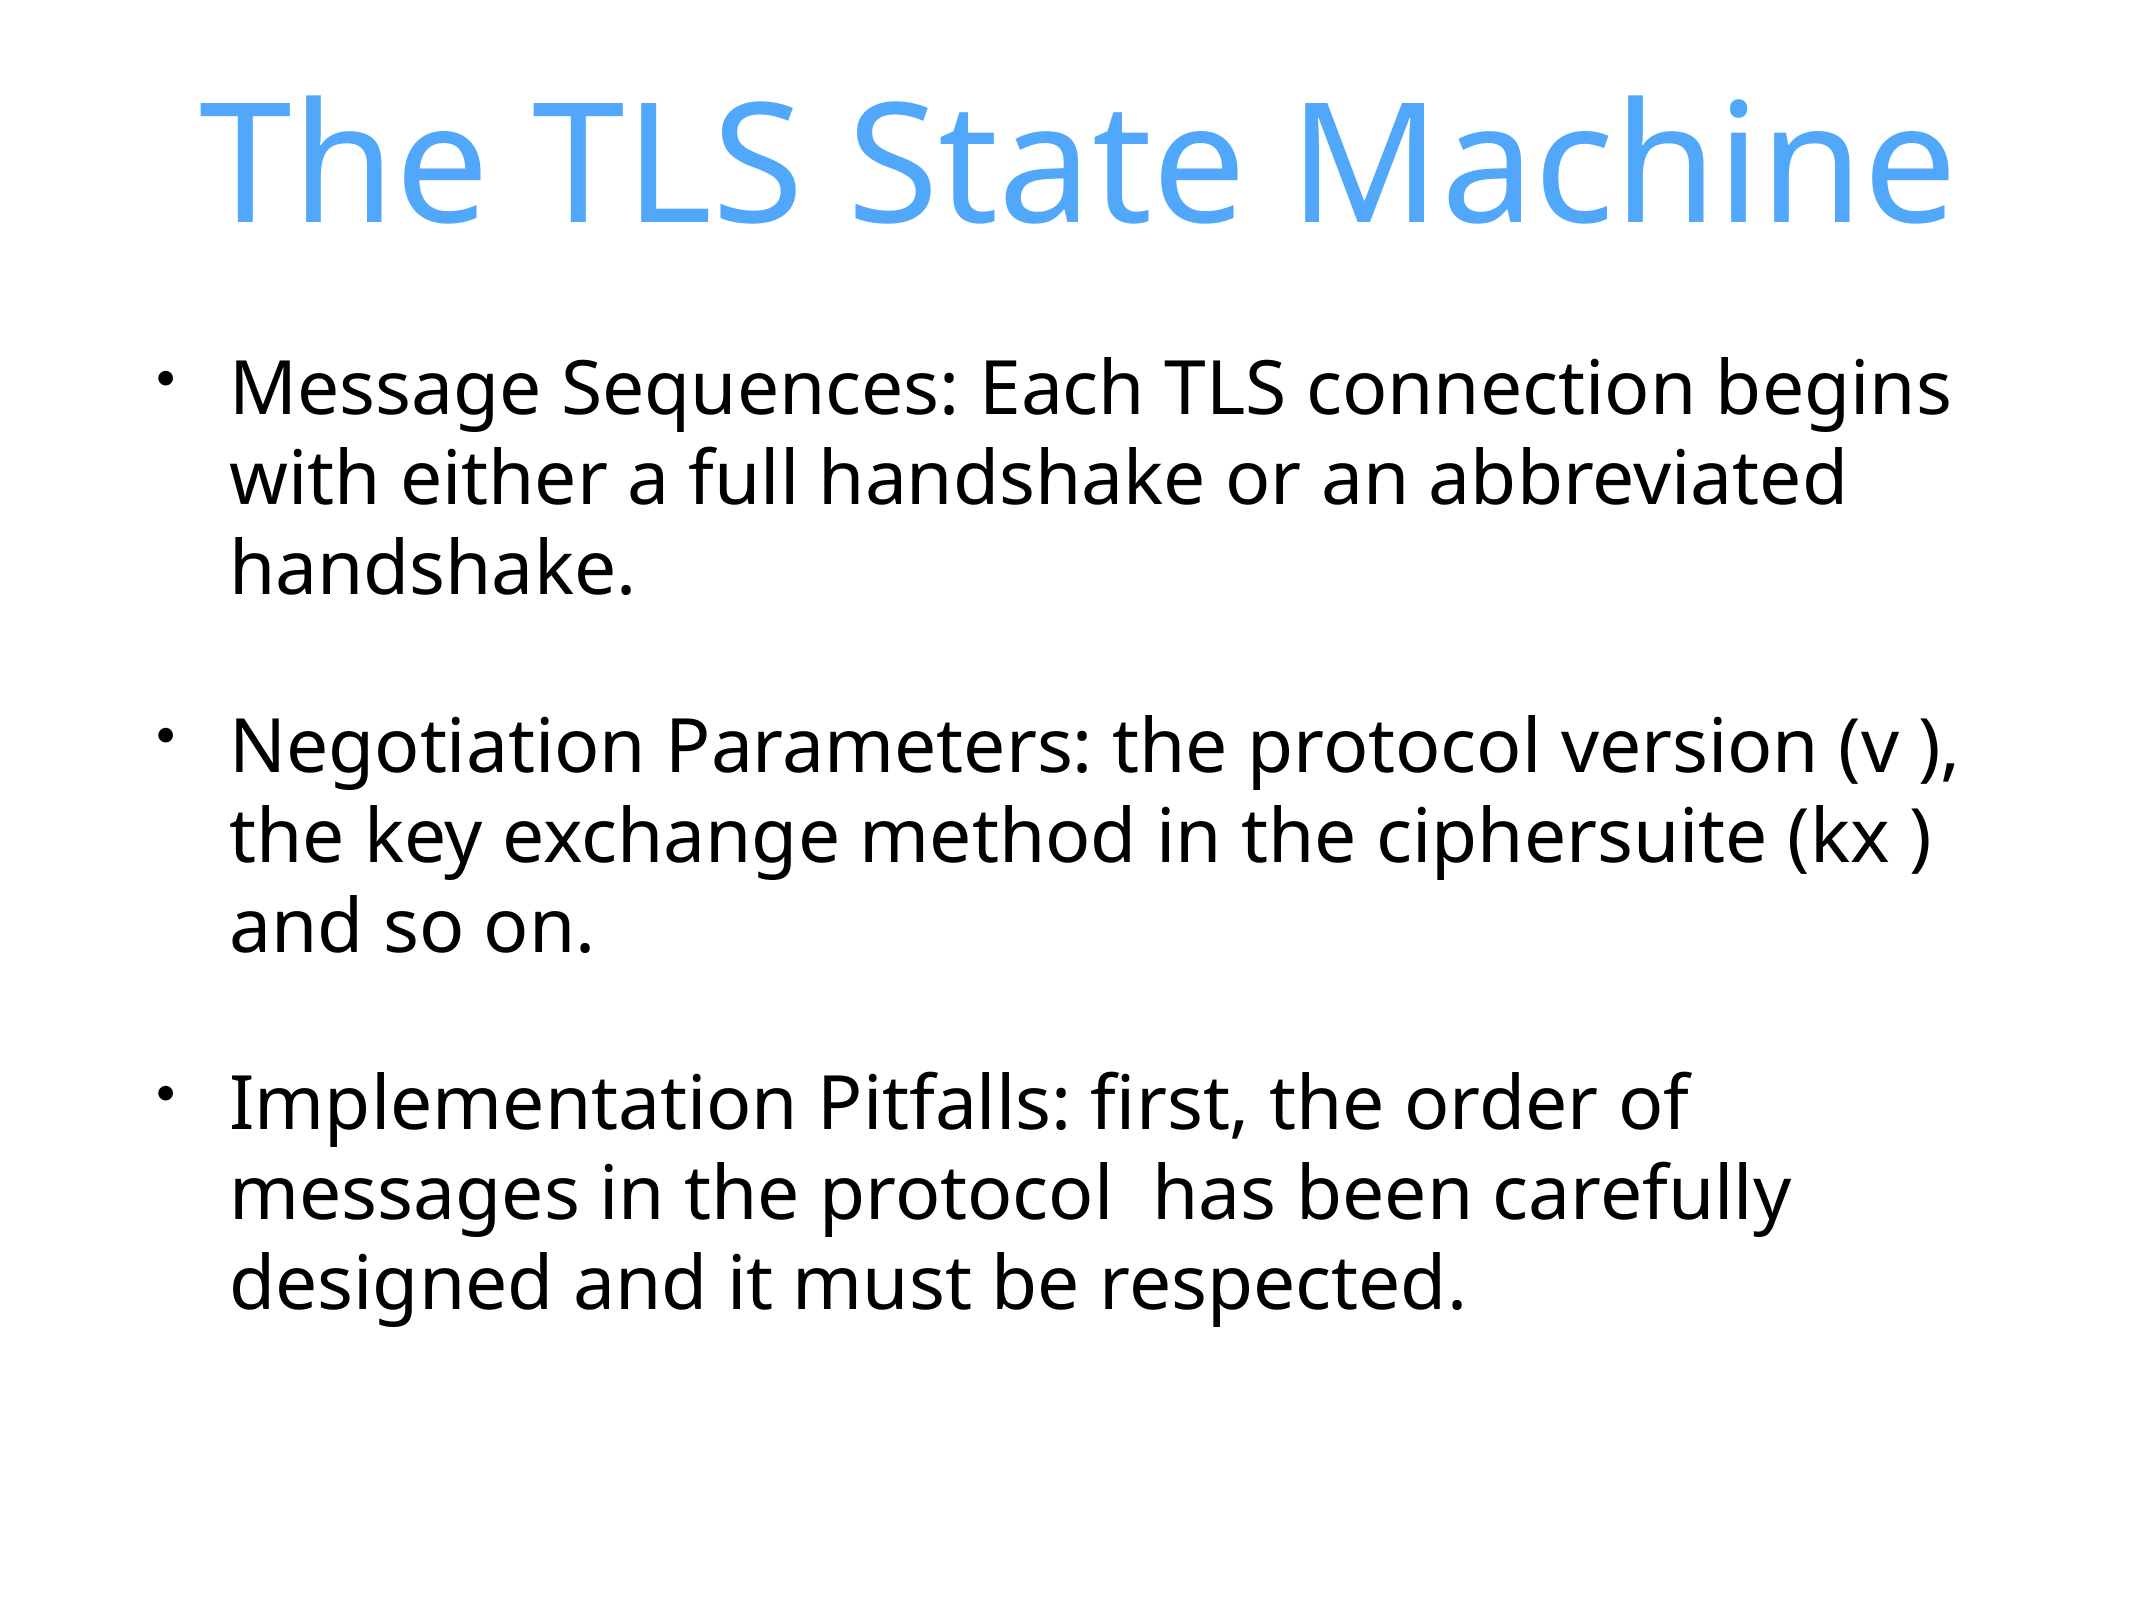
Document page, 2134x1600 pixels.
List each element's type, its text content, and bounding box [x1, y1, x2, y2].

title The TLS State Machine [155, 0, 1978, 316]
list Message Sequences: Each TLS connection begins with either a full handshake or an abbreviated handshake. Negotiation Parameters: the protocol version (v ), the key exchange method in the ciphersuite (kx ) and so on. Implementation Pitfalls: first, the order of messages in the protocol has been carefully designed and it must be respected. [155, 316, 1978, 1349]
